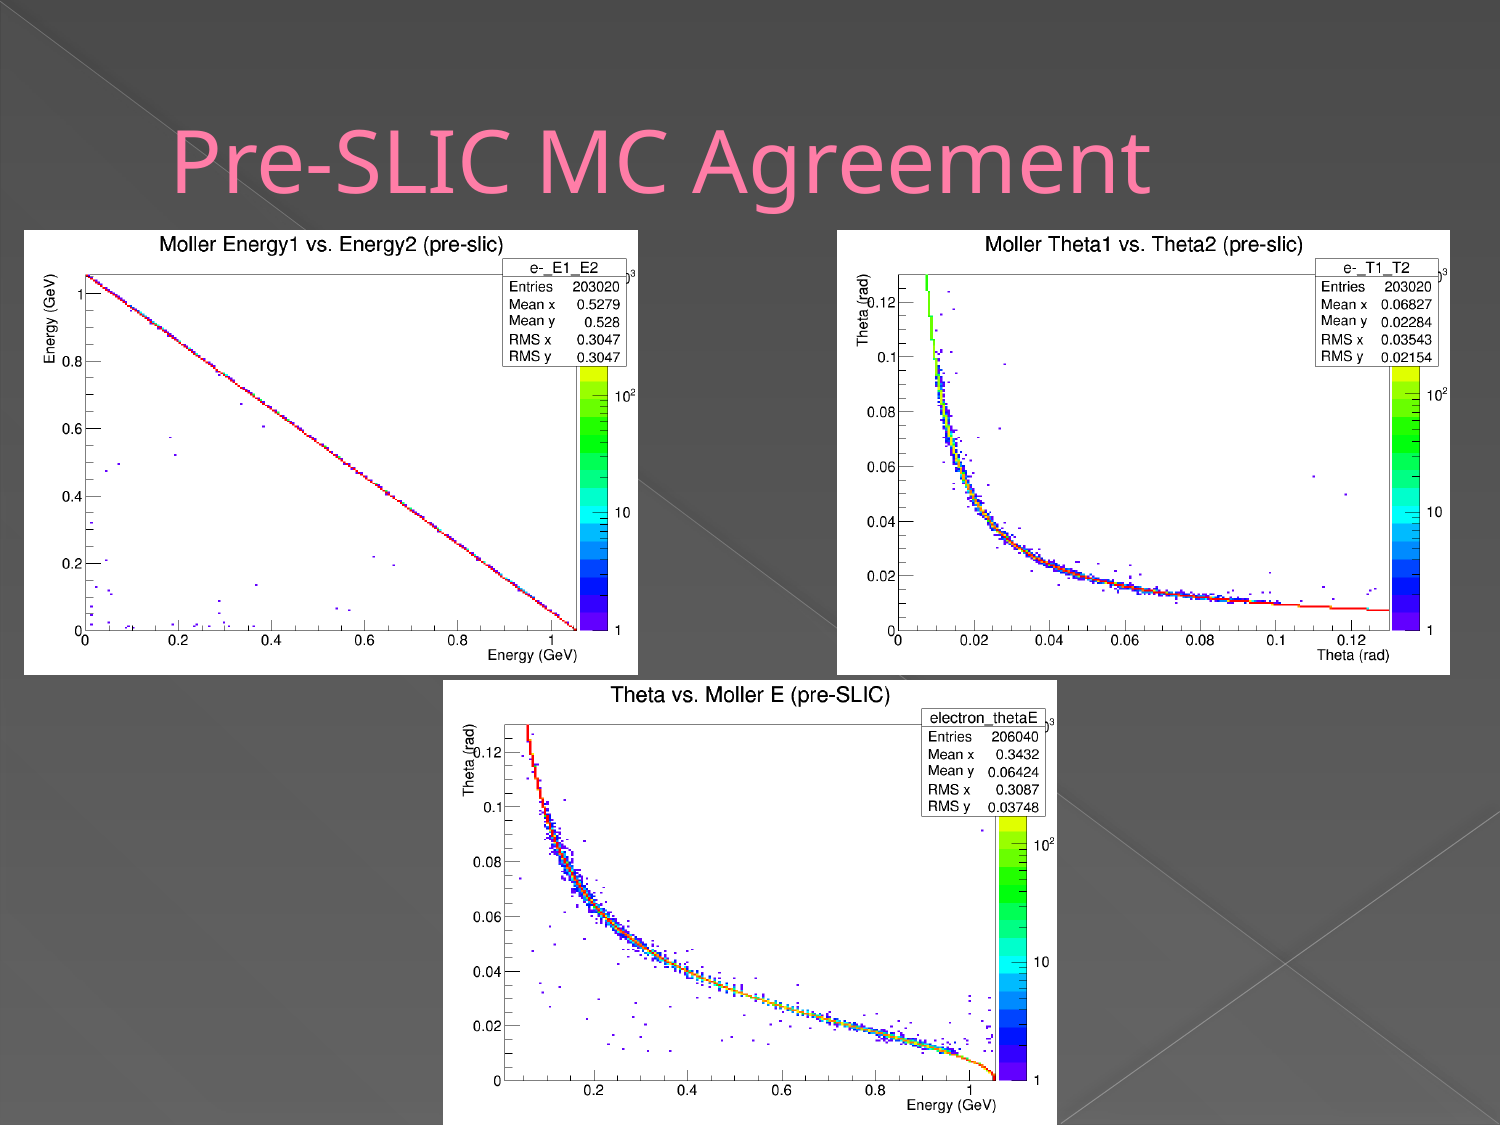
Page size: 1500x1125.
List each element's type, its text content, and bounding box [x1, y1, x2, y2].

title Pre-SLIC MC Agreement [75, 43, 1425, 274]
picture [24, 230, 638, 676]
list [443, 680, 1057, 1125]
picture [837, 230, 1451, 676]
